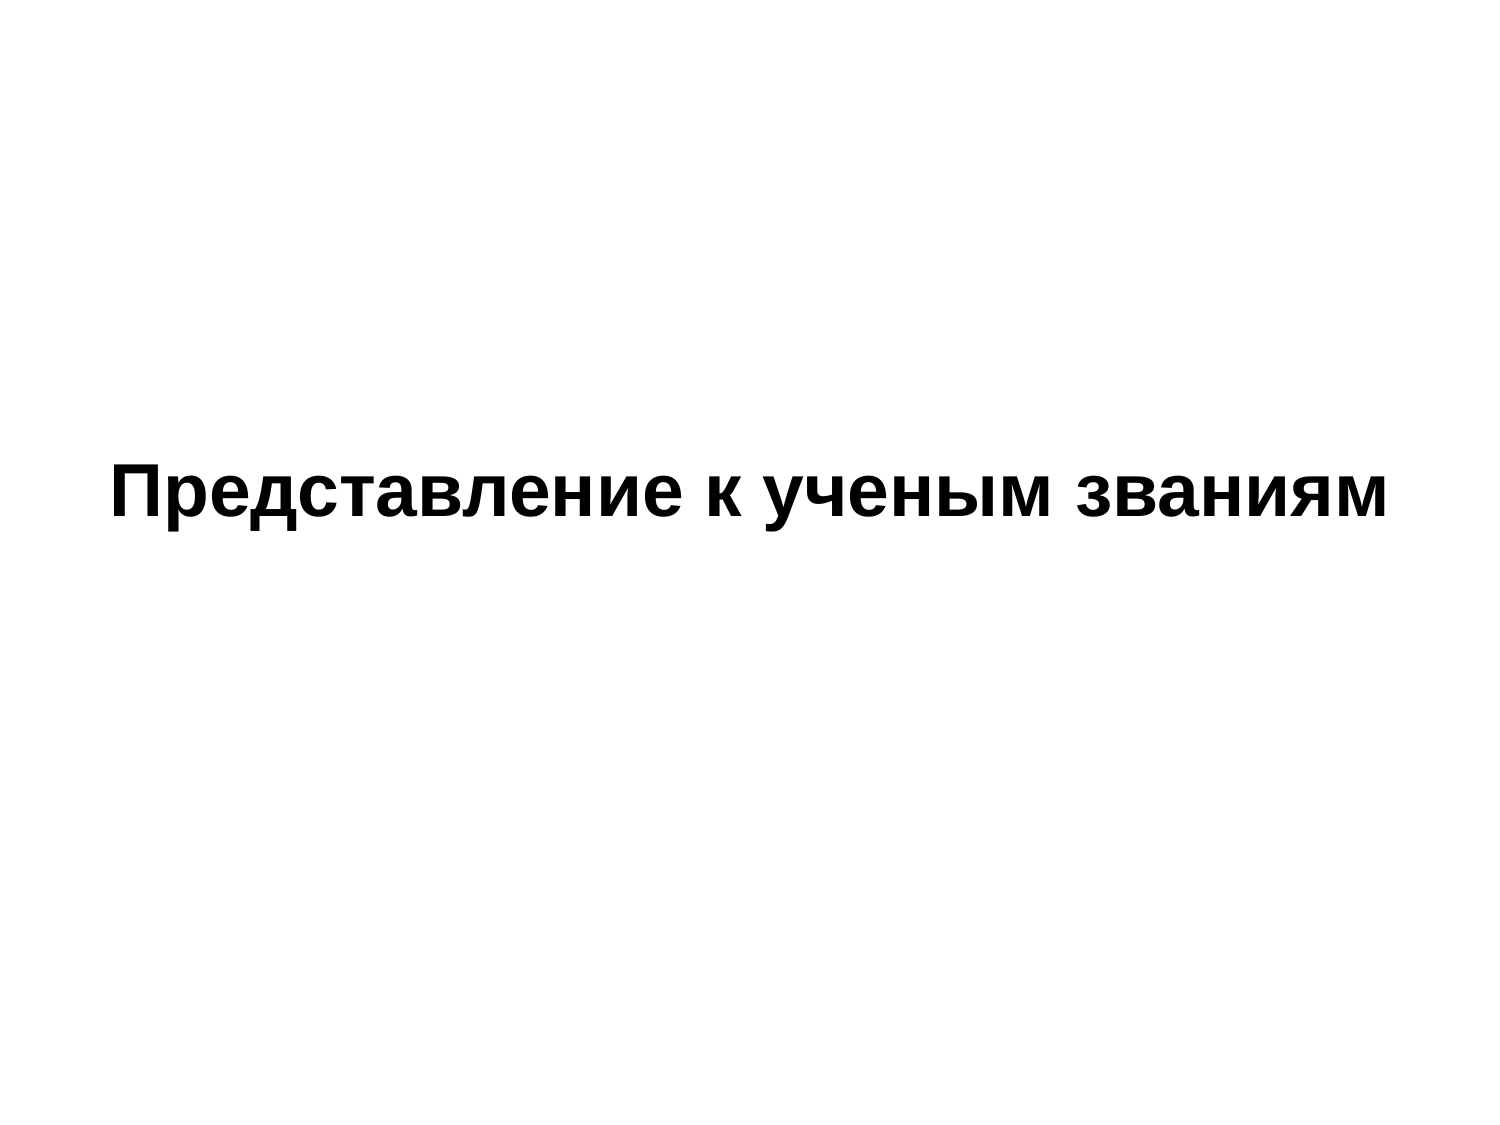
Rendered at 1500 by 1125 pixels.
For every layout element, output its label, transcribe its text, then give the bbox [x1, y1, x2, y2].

title Представление к ученым званиям [75, 45, 1425, 929]
